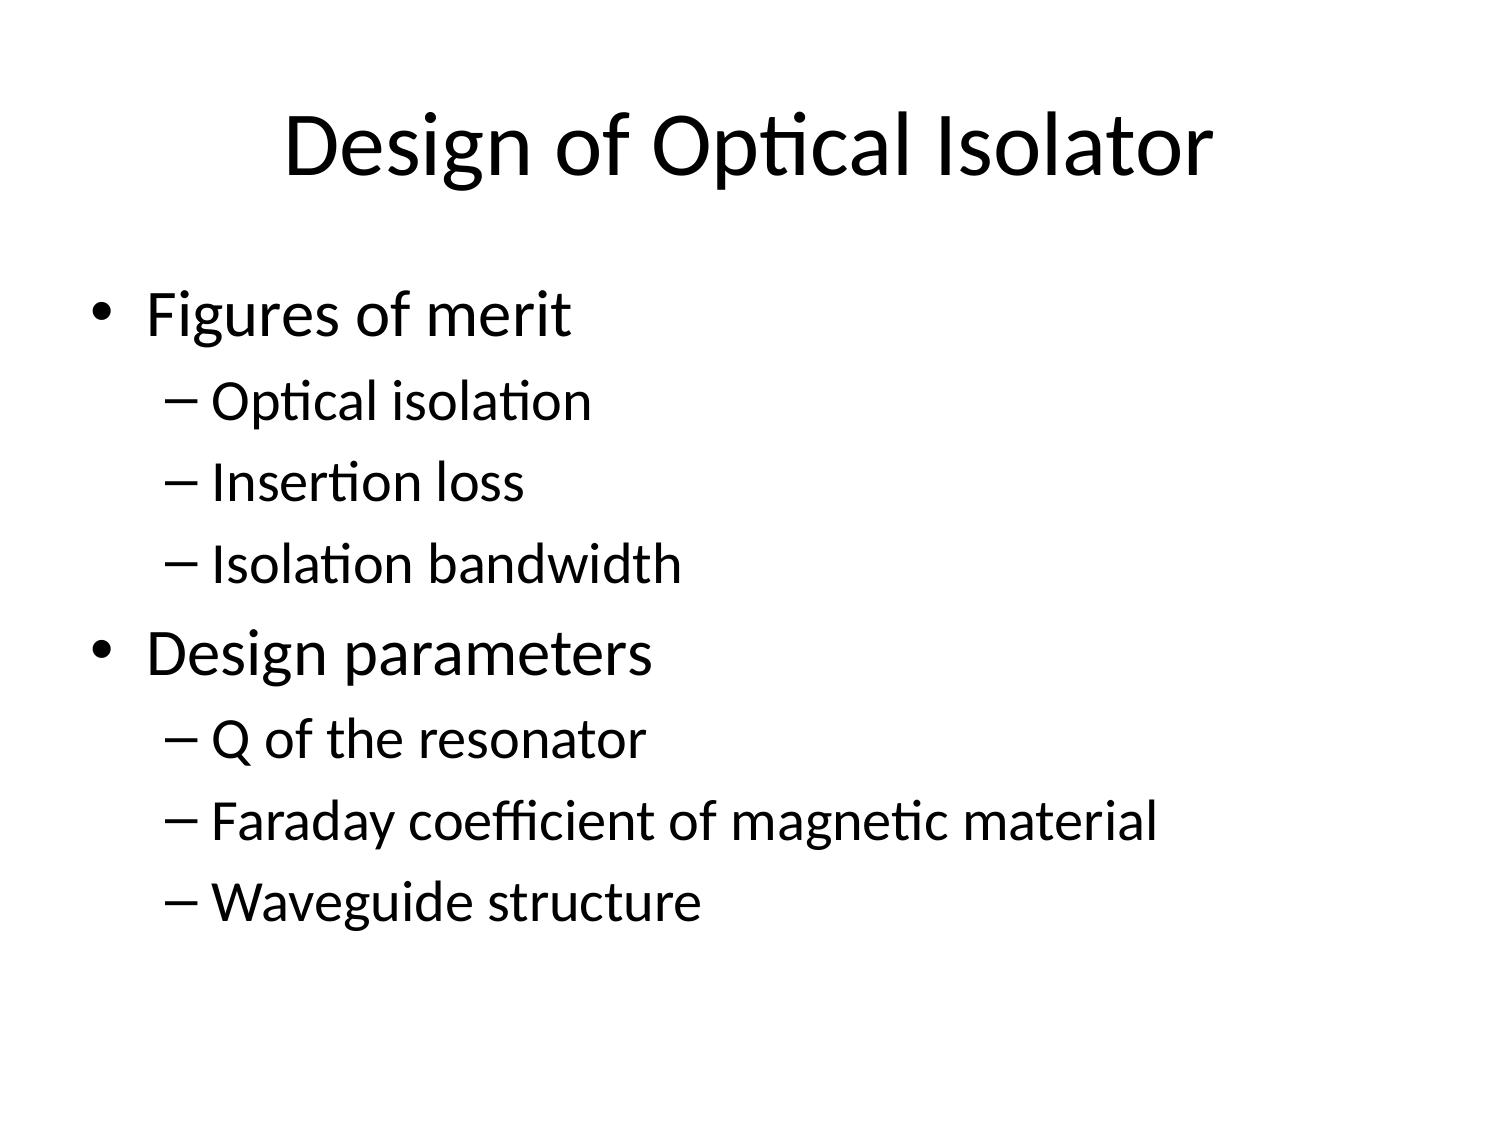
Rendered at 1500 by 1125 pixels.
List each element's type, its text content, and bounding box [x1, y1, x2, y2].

list Figures of merit Optical isolation Insertion loss Isolation bandwidth Design parameters Q of the resonator Faraday coefficient of magnetic material Waveguide structure [75, 262, 1425, 1050]
title Design of Optical Isolator [75, 45, 1425, 233]
